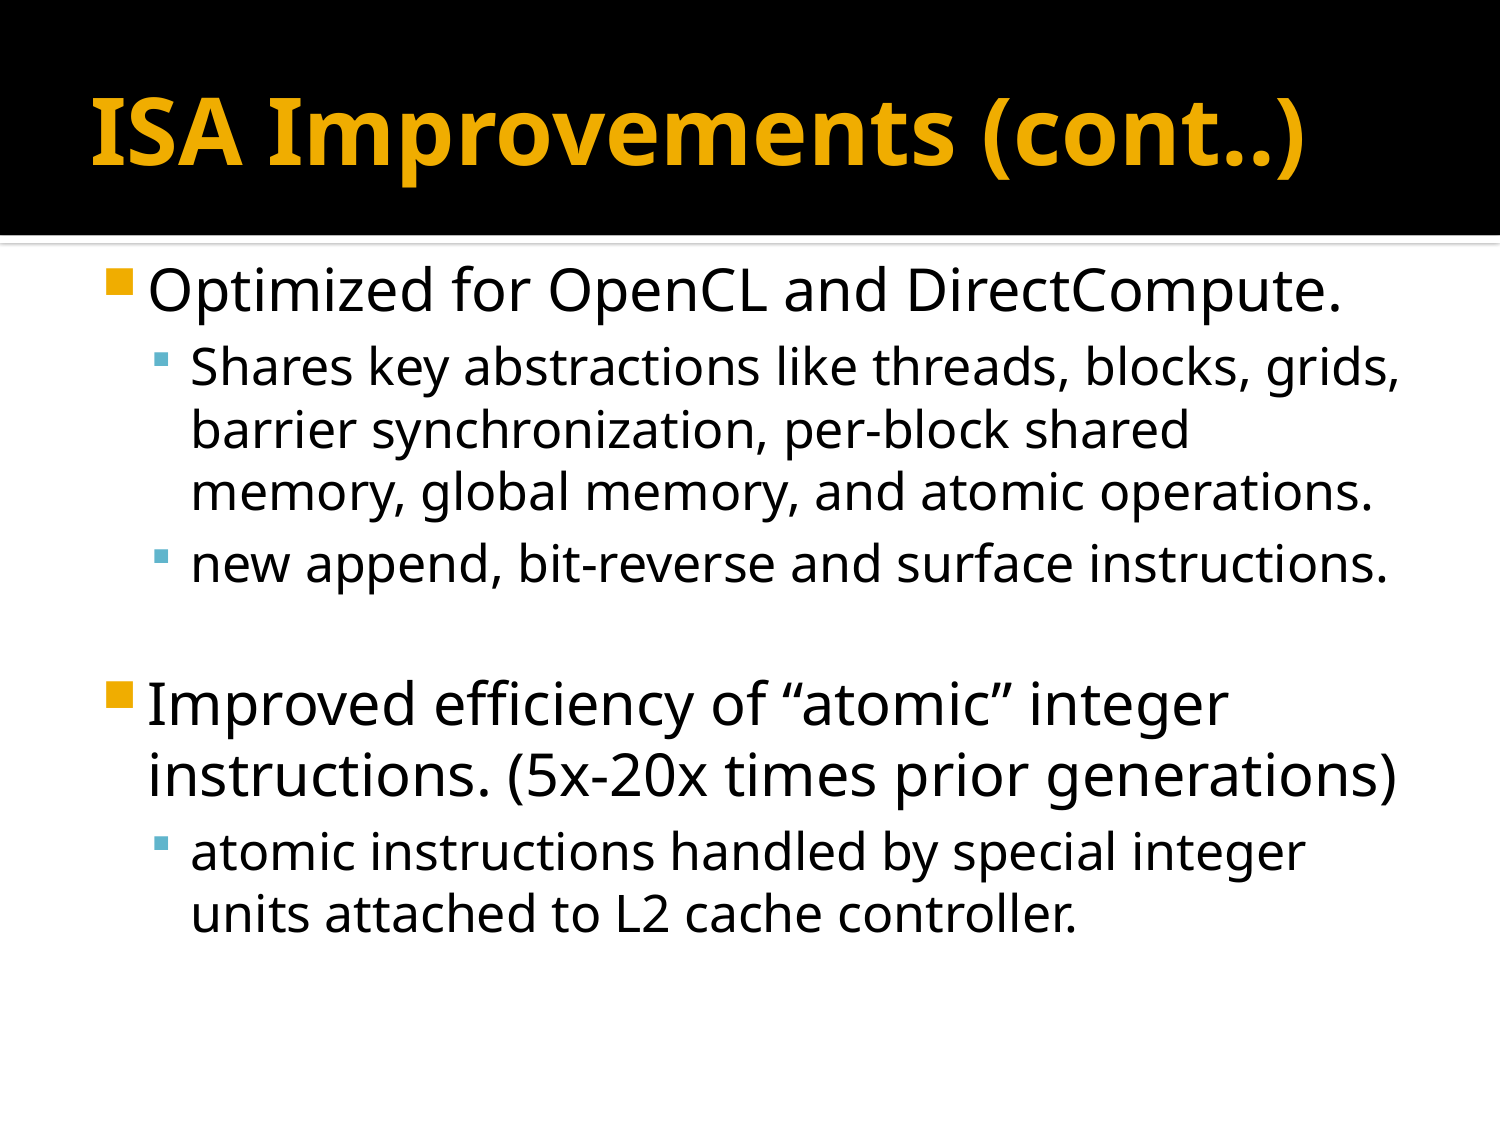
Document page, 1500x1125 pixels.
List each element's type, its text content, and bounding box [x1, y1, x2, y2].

title ISA Improvements (cont..) [75, 25, 1425, 231]
list Optimized for OpenCL and DirectCompute. Shares key abstractions like threads, blocks, grids, barrier synchronization, per-block shared memory, global memory, and atomic operations. new append, bit-reverse and surface instructions. Improved efficiency of “atomic” integer instructions. (5x-20x times prior generations) atomic instructions handled by special integer units attached to L2 cache controller. [75, 237, 1425, 1125]
